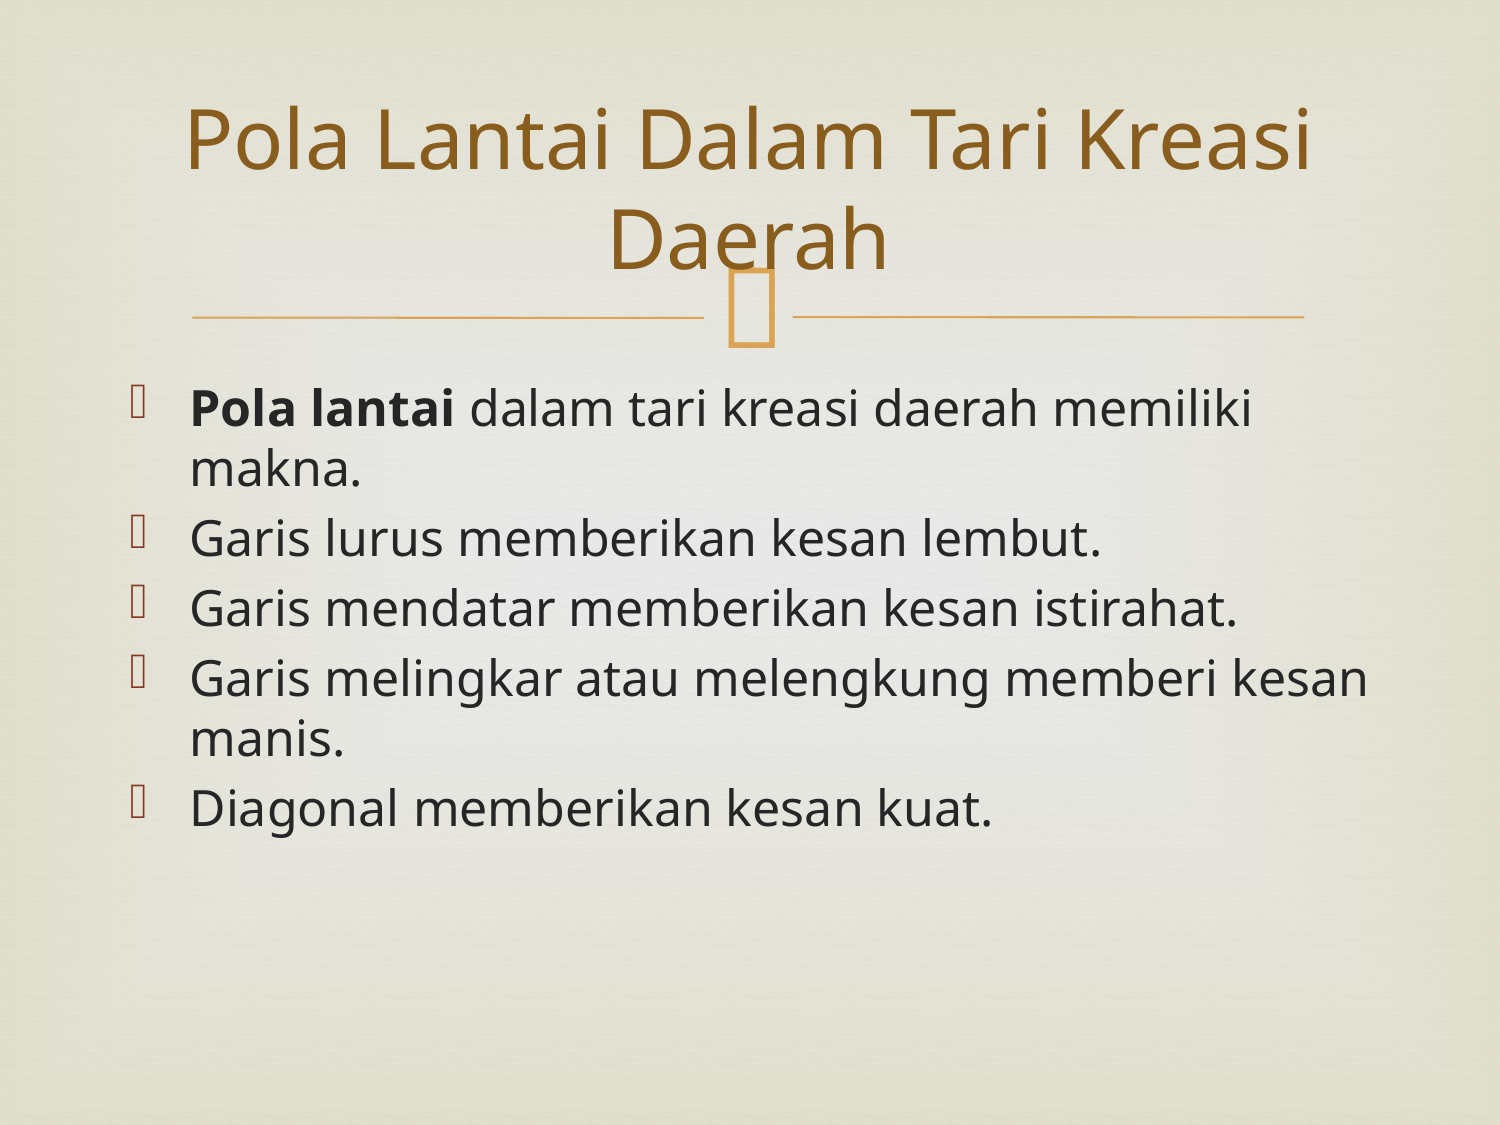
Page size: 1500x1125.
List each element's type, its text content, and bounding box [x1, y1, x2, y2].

title Pola Lantai Dalam Tari Kreasi Daerah [112, 93, 1386, 279]
list Pola lantai dalam tari kreasi daerah memiliki makna. Garis lurus memberikan kesan lembut. Garis mendatar memberikan kesan istirahat. Garis melingkar atau melengkung memberi kesan manis. Diagonal memberikan kesan kuat. [114, 368, 1386, 1005]
